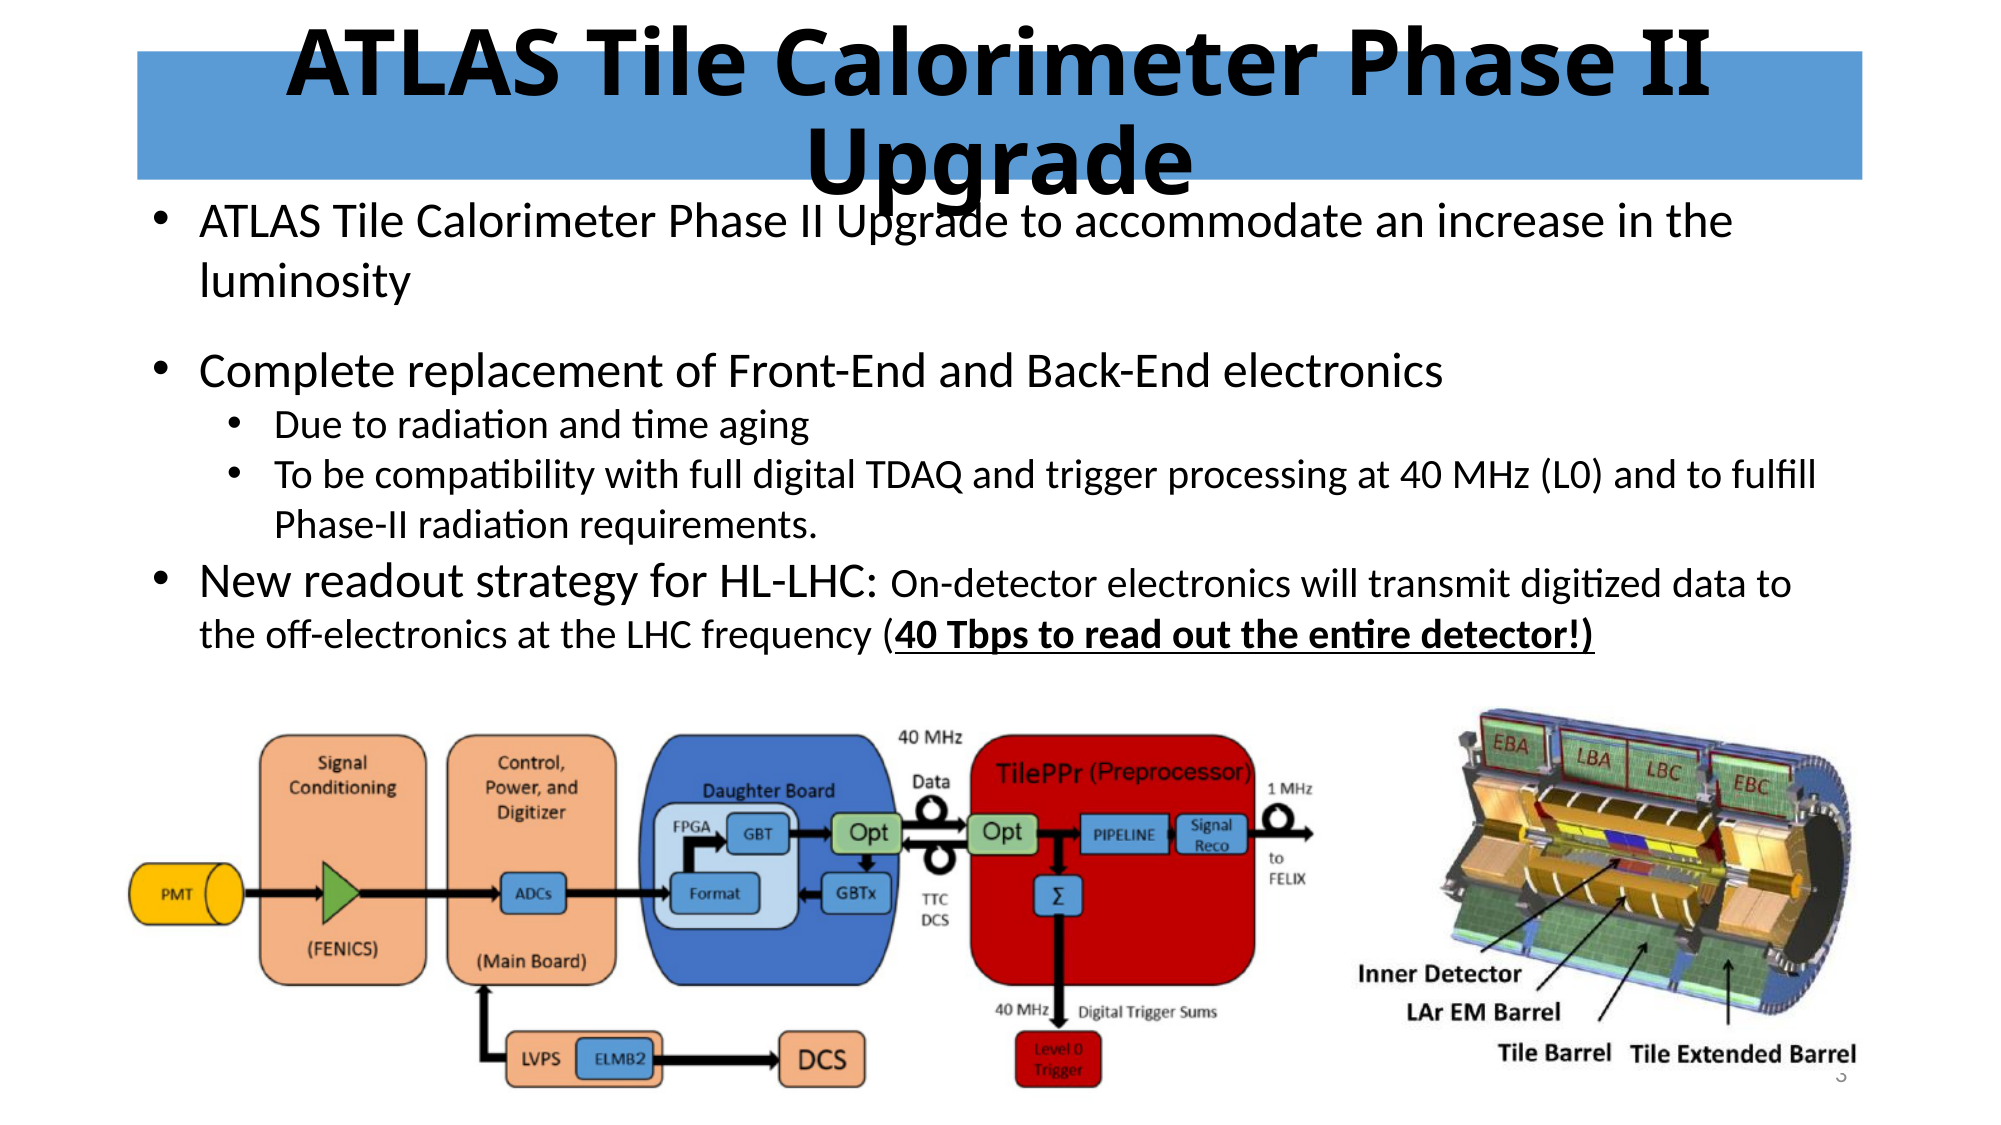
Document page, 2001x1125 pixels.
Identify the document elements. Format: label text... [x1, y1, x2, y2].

slide_number 3 [1412, 1073, 1863, 1103]
picture [123, 724, 1327, 1103]
picture [1351, 706, 1863, 1073]
text_box ATLAS Tile Calorimeter Phase II Upgrade to accommodate an increase in the luminosity Complete replacement of Front-End and Back-End electronics Due to radiation and time aging To be compatibility with full digital TDAQ and trigger processing at 40 MHz (L0) and to fulfill Phase-II radiation requirements. New readout strategy for HL-LHC: On-detector electronics will transmit digitized data to the off-electronics at the LHC frequency (40 Tbps to read out the entire detector!) [137, 179, 1863, 665]
title ATLAS Tile Calorimeter Phase II Upgrade [137, 51, 1863, 179]
